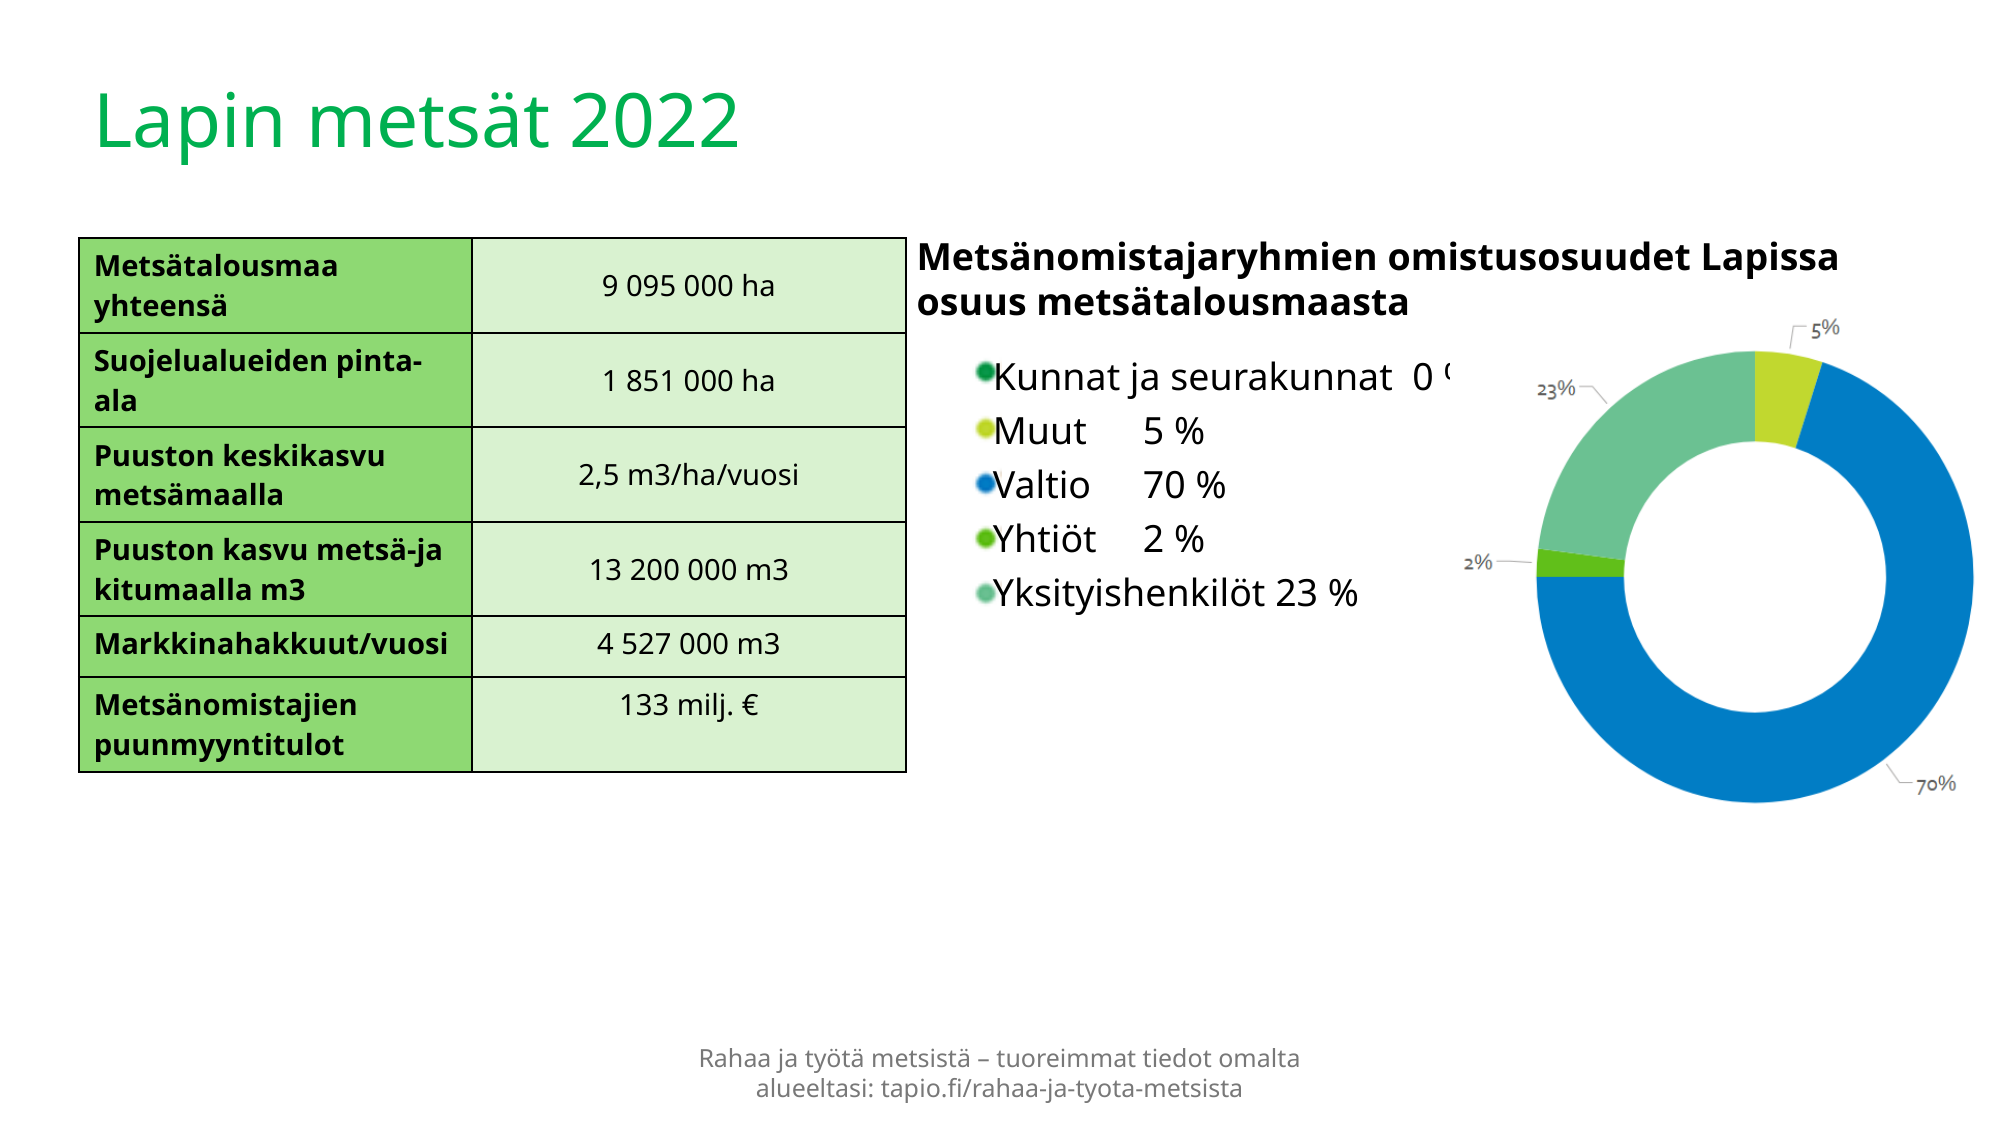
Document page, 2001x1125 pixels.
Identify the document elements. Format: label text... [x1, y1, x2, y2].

picture [1449, 297, 2000, 828]
table_cell 1 851 000 ha [473, 334, 905, 426]
picture [954, 335, 1003, 670]
table_cell Suojelualueiden pinta-ala [80, 334, 471, 426]
text_box Kunnat ja seurakunnat 0 % Muut 5 % Valtio 70 % Yhtiöt 2 % Yksityishenkilöt 23 % [1003, 336, 1449, 622]
table_cell Metsänomistajien puunmyyntitulot [80, 678, 471, 771]
title Lapin metsät 2022 [78, 14, 1804, 232]
table_cell Puuston kasvu metsä-ja kitumaalla m3 [80, 523, 471, 615]
footer Rahaa ja työtä metsistä – tuoreimmat tiedot omalta alueeltasi: tapio.fi/rahaa-ja-tyota-metsista [647, 1042, 1353, 1103]
text_box Metsänomistajaryhmien omistusosuudet Lapissa osuus metsätalousmaasta [901, 225, 1856, 331]
table_cell 2,5 m3/ha/vuosi [473, 428, 905, 521]
table_cell Puuston keskikasvu metsämaalla [80, 428, 471, 521]
table_cell 4 527 000 m3 [473, 617, 905, 676]
table_header 9 095 000 ha [473, 239, 905, 332]
table_cell 133 milj. € [473, 678, 905, 771]
table_header Metsätalousmaa yhteensä [80, 239, 471, 332]
table_cell Markkinahakkuut/vuosi [80, 617, 471, 676]
table_cell 13 200 000 m3 [473, 523, 905, 615]
